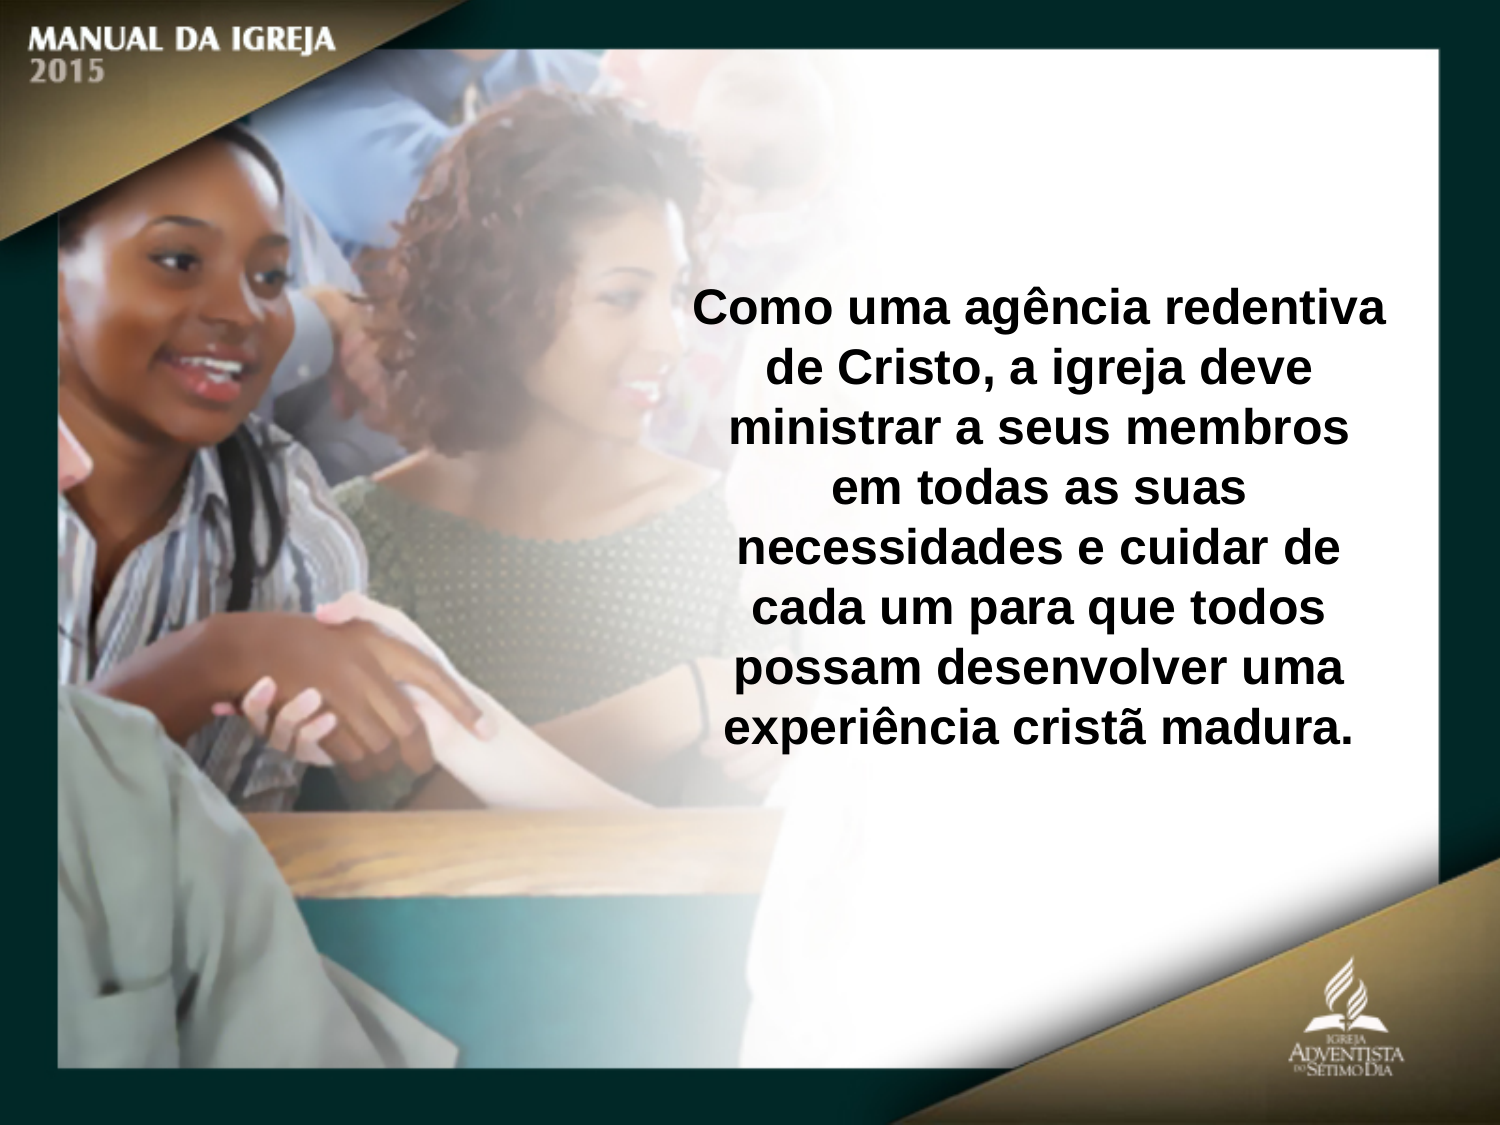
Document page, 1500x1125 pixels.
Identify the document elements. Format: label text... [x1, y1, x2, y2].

text_box Como uma agência redentiva de Cristo, a igreja deve ministrar a seus membros em todas as suas necessidades e cuidar de cada um para que todos possam desenvolver uma experiência cristã madura. [667, 267, 1412, 762]
picture [0, 0, 1500, 1125]
